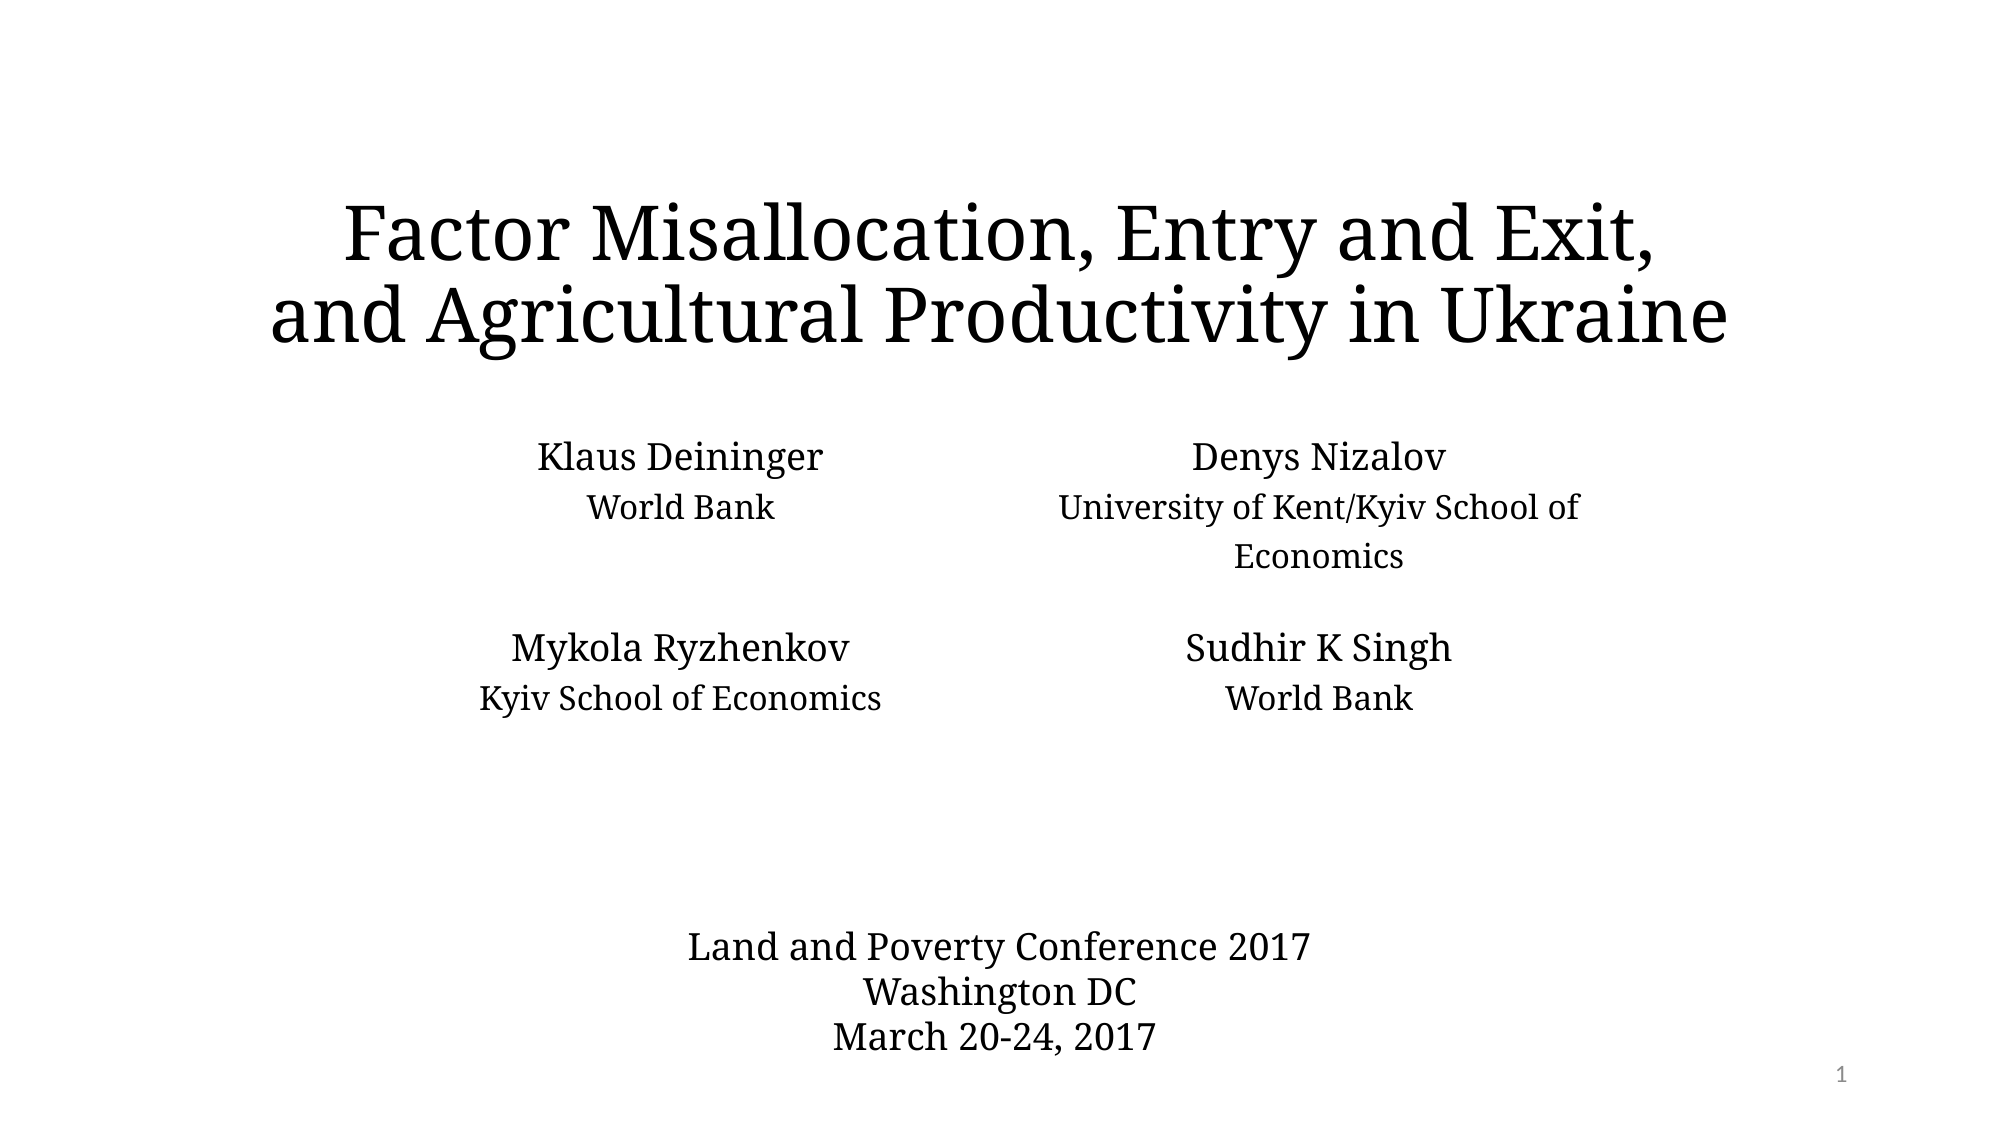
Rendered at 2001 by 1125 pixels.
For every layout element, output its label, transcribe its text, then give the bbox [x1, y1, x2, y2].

table_header Denys Nizalov University of Kent/Kyiv School of Economics [1000, 427, 1638, 618]
table_header Klaus Deininger World Bank [362, 427, 1000, 618]
title Factor Misallocation, Entry and Exit, and Agricultural Productivity in Ukraine [249, 108, 1750, 367]
subtitle [249, 590, 1750, 863]
table_cell Sudhir K Singh World Bank [1000, 618, 1638, 721]
text_box Land and Poverty Conference 2017 Washington DC March 20-24, 2017 [653, 916, 1347, 1066]
table_cell Mykola Ryzhenkov Kyiv School of Economics [362, 618, 1000, 721]
slide_number 1 [1412, 1042, 1863, 1103]
